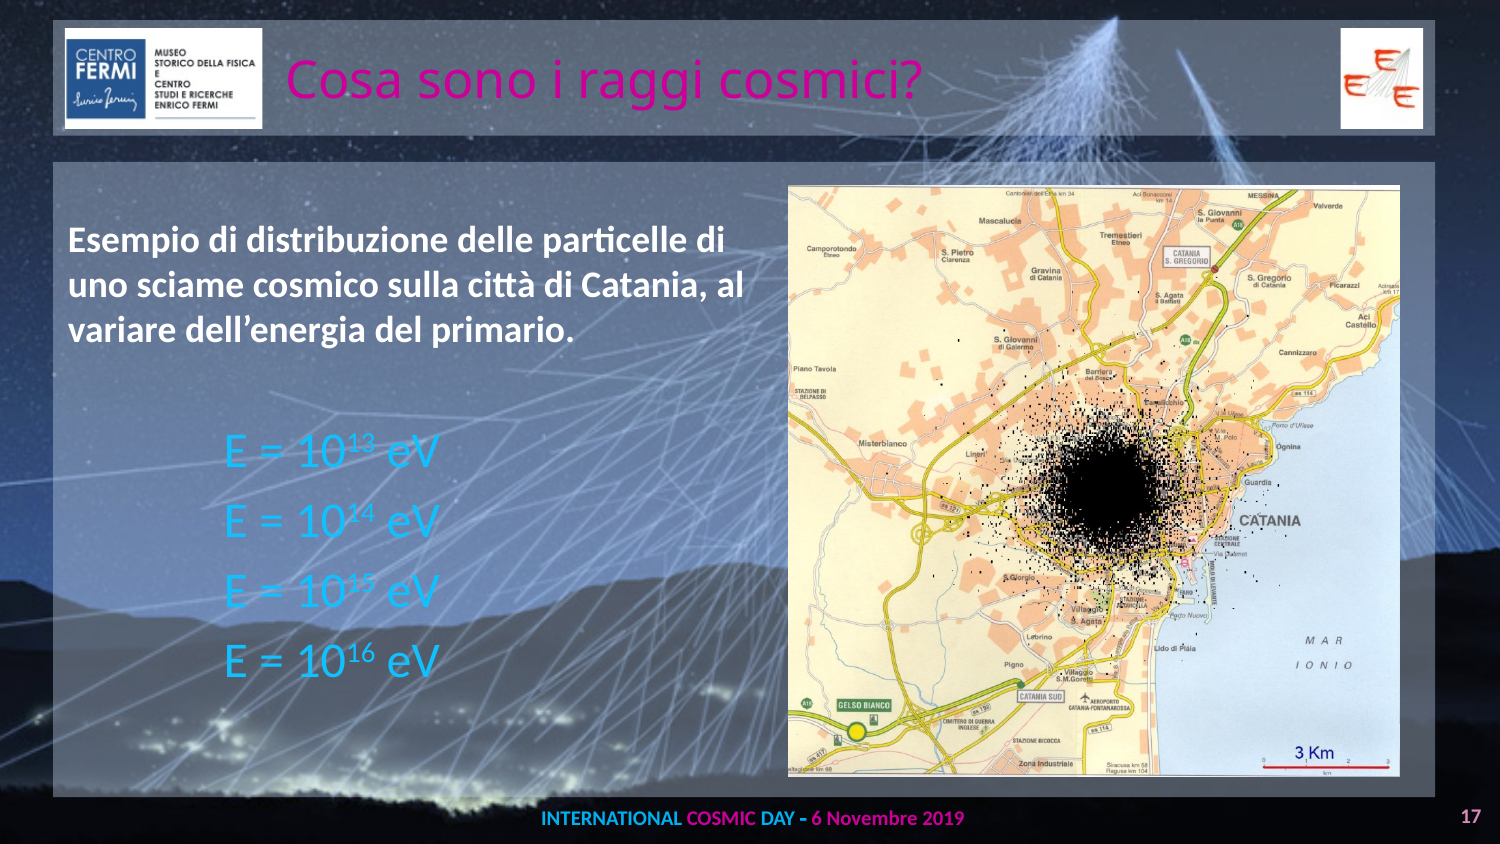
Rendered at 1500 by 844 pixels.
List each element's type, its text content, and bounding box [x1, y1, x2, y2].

text_box Cosa sono i raggi cosmici? [51, 18, 1437, 138]
text_box [764, 161, 1436, 798]
picture [0, 0, 1500, 844]
text_box Esempio di distribuzione delle particelle di uno sciame cosmico sulla città di Catania, al variare dell’energia del primario. [51, 161, 764, 800]
text_box E = 1013 eV E = 1014 eV E = 1015 eV E = 1016 eV [208, 410, 497, 718]
slide_number 17 [1146, 792, 1497, 838]
